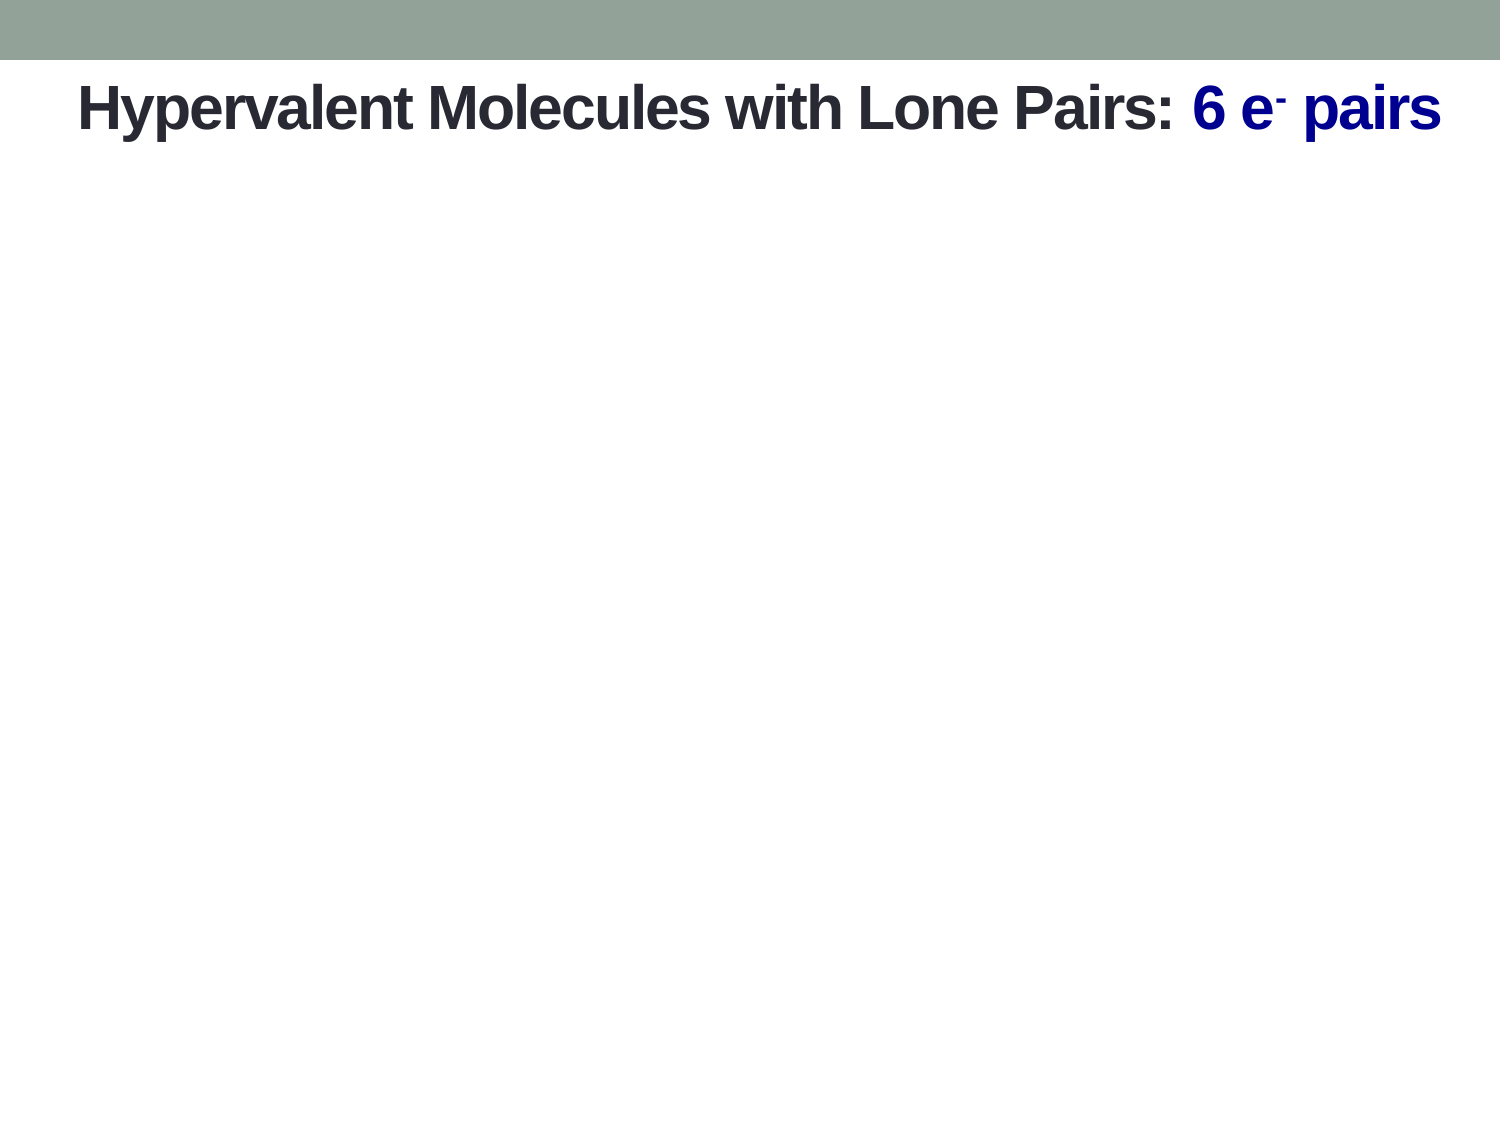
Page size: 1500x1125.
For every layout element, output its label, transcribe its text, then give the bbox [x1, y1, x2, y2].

title Hypervalent Molecules with Lone Pairs: 6 e- pairs [62, 62, 1475, 146]
